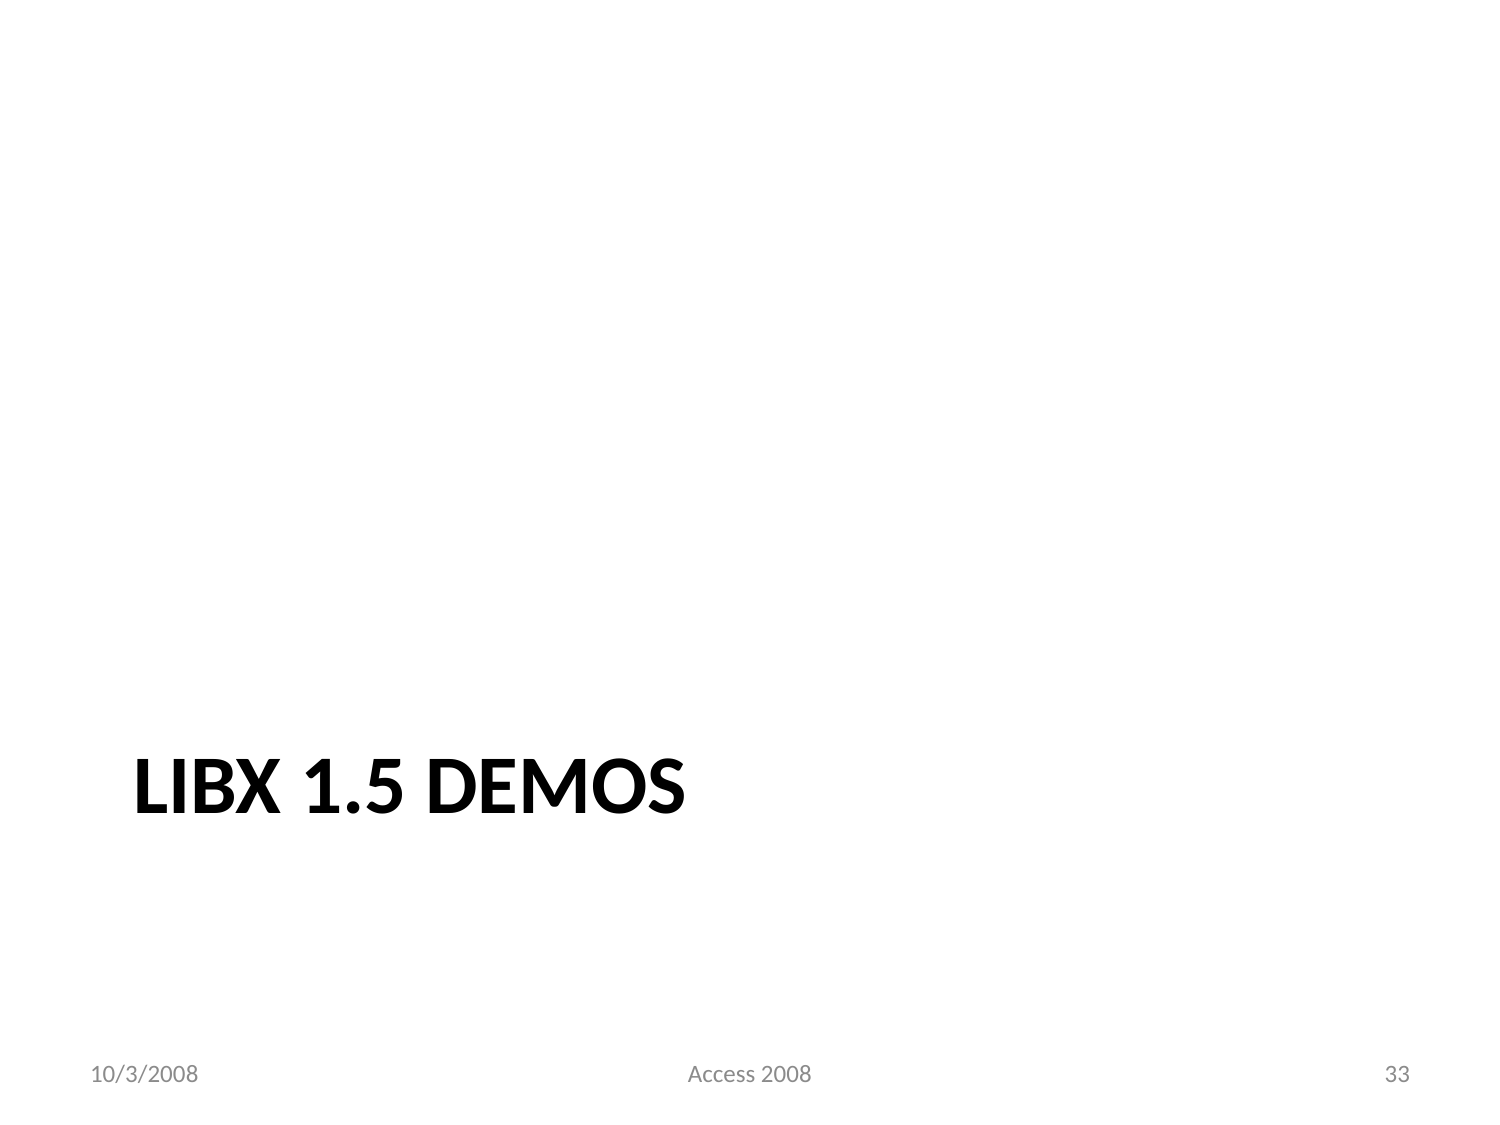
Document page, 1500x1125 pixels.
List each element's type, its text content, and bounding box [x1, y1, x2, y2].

title LibX 1.5 DEMOS [118, 722, 1394, 947]
footer Access 2008 [512, 1042, 988, 1103]
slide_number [75, 1042, 425, 1103]
slide_number 33 [1074, 1042, 1425, 1103]
